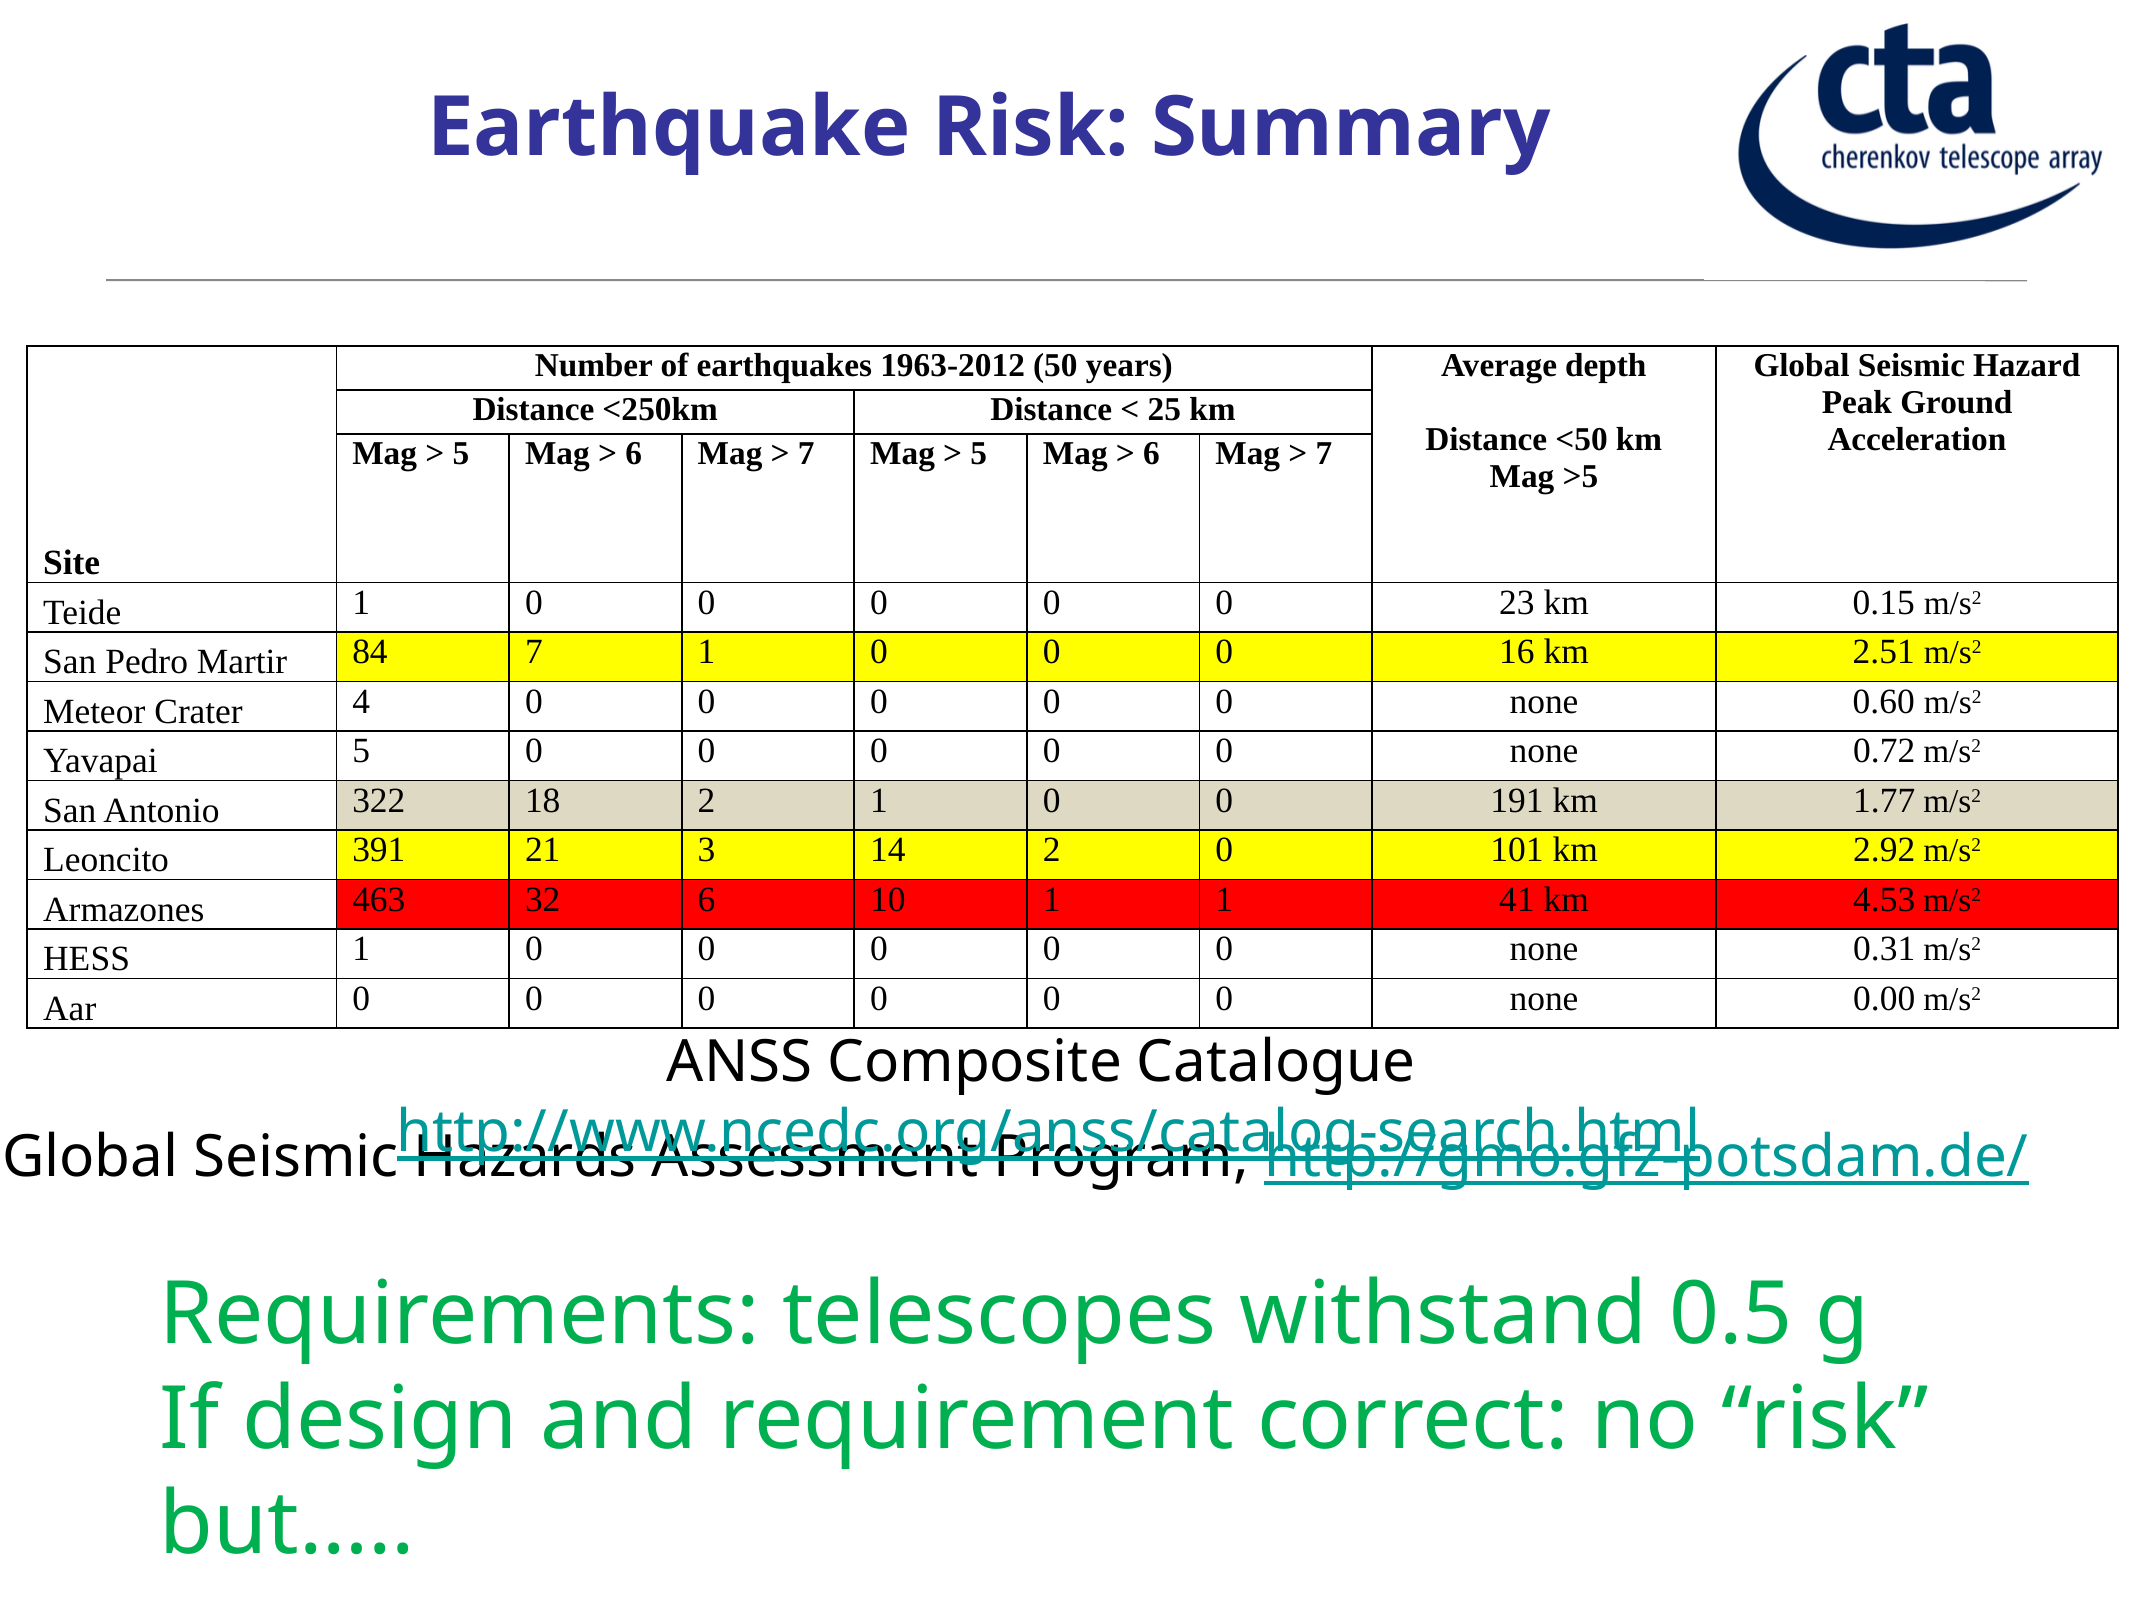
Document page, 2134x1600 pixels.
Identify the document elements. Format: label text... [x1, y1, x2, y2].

table_cell 0 [683, 682, 853, 730]
table_cell 32 [510, 880, 681, 928]
table_cell 0 [855, 732, 1026, 780]
table_cell 23 km [1373, 583, 1715, 631]
table_cell 4 [337, 682, 508, 730]
table_cell Distance < 25 km [855, 391, 1371, 433]
table_header Number of earthquakes 1963-2012 (50 years) [337, 347, 1371, 389]
table_cell 7 [510, 633, 681, 681]
table_cell 463 [337, 880, 508, 928]
table_cell 6 [683, 880, 853, 928]
table_cell 2.51 m/s2 [1717, 633, 2117, 681]
table_cell 0 [855, 930, 1026, 978]
table_cell 0 [1200, 682, 1371, 730]
table_cell 1 [683, 633, 853, 681]
table_cell Mag > 5 [855, 435, 1026, 582]
table_cell Mag > 7 [683, 435, 853, 582]
table_cell 322 [337, 781, 508, 829]
table_cell 0 [683, 583, 853, 631]
text_box Earthquake Risk: Summary [405, 60, 1573, 183]
picture [1704, 0, 2131, 280]
table_cell 10 [855, 880, 1026, 928]
table_cell 0 [855, 633, 1026, 681]
table_cell 4.53 m/s2 [1717, 880, 2117, 928]
table_cell 0 [683, 732, 853, 780]
table_cell 0 [510, 979, 681, 1012]
table_cell none [1373, 682, 1715, 730]
table_cell 0 [1200, 979, 1371, 1012]
table_cell 1.77 m/s2 [1717, 781, 2117, 829]
table_cell 0 [1028, 633, 1199, 681]
table_cell 3 [683, 831, 853, 879]
table_cell 2 [683, 781, 853, 829]
text_box Requirements: telescopes withstand 0.5 g If design and requirement correct: no “risk” but….. [145, 1248, 1993, 1579]
table_cell Armazones [28, 880, 336, 928]
table_cell none [1373, 930, 1715, 978]
table_cell 0.15 m/s2 [1717, 583, 2117, 631]
table_cell 0 [1028, 979, 1199, 1012]
table_cell 21 [510, 831, 681, 879]
table_cell none [1373, 732, 1715, 780]
table_cell 101 km [1373, 831, 1715, 879]
table_cell Meteor Crater [28, 682, 336, 730]
table_cell 0 [1028, 583, 1199, 631]
table_cell 1 [1028, 880, 1199, 928]
table_cell 14 [855, 831, 1026, 879]
table_cell Teide [28, 583, 336, 631]
text_box Global Seismic Hazards Assessment Program, http://gmo.gfz-potsdam.de/ [0, 1107, 2050, 1208]
table_cell 0 [1200, 781, 1371, 829]
table_cell 2.92 m/s2 [1717, 831, 2117, 879]
table_cell 0 [855, 583, 1026, 631]
table_cell 0 [510, 682, 681, 730]
table_cell HESS [28, 930, 336, 978]
table_cell 0.31 m/s2 [1717, 930, 2117, 978]
table_cell 0 [1200, 583, 1371, 631]
table_cell Mag > 7 [1200, 435, 1371, 582]
table_cell Aar [28, 979, 336, 1012]
table_cell San Antonio [28, 781, 336, 829]
table_cell San Pedro Martir [28, 633, 336, 681]
table_cell 0 [510, 732, 681, 780]
table_cell 0 [1028, 930, 1199, 978]
text_box ANSS Composite Catalogue http://www.ncedc.org/anss/catalog-search.html [27, 1012, 2070, 1184]
table_cell 0 [510, 583, 681, 631]
table_cell 2 [1028, 831, 1199, 879]
table_cell 41 km [1373, 880, 1715, 928]
table_header Site [28, 347, 336, 582]
table_cell 0 [683, 930, 853, 978]
table_cell 0 [1028, 781, 1199, 829]
table_cell Mag > 5 [337, 435, 508, 582]
table_cell Mag > 6 [1028, 435, 1199, 582]
table_cell 0 [1200, 930, 1371, 978]
table_cell 16 km [1373, 633, 1715, 681]
table_cell 0 [855, 979, 1026, 1012]
table_cell 0 [683, 979, 853, 1012]
table_cell 0 [1200, 633, 1371, 681]
table_cell 0.72 m/s2 [1717, 732, 2117, 780]
table_cell Yavapai [28, 732, 336, 780]
table_cell 391 [337, 831, 508, 879]
table_cell 0 [337, 979, 508, 1012]
table_cell Mag > 6 [510, 435, 681, 582]
table_cell 1 [1200, 880, 1371, 928]
table_cell Distance <250km [337, 391, 853, 433]
table_cell 5 [337, 732, 508, 780]
table_cell 191 km [1373, 781, 1715, 829]
table_cell 18 [510, 781, 681, 829]
table_cell 0 [1200, 831, 1371, 879]
table_cell Leoncito [28, 831, 336, 879]
table_cell 1 [337, 930, 508, 978]
table_cell 0 [510, 930, 681, 978]
table_cell 0 [1200, 732, 1371, 780]
table_header Average depth Distance <50 km Mag >5 [1373, 347, 1715, 582]
table_cell 0 [1028, 682, 1199, 730]
table_cell 0.00 m/s2 [1717, 979, 2117, 1027]
table_cell 0.60 m/s2 [1717, 682, 2117, 730]
table_cell 0 [855, 682, 1026, 730]
table_header Global Seismic Hazard Peak Ground Acceleration [1717, 347, 2117, 582]
table_cell 0 [1028, 732, 1199, 780]
table_cell none [1373, 979, 1715, 1012]
table_cell 84 [337, 633, 508, 681]
table_cell 1 [337, 583, 508, 631]
table_cell 1 [855, 781, 1026, 829]
